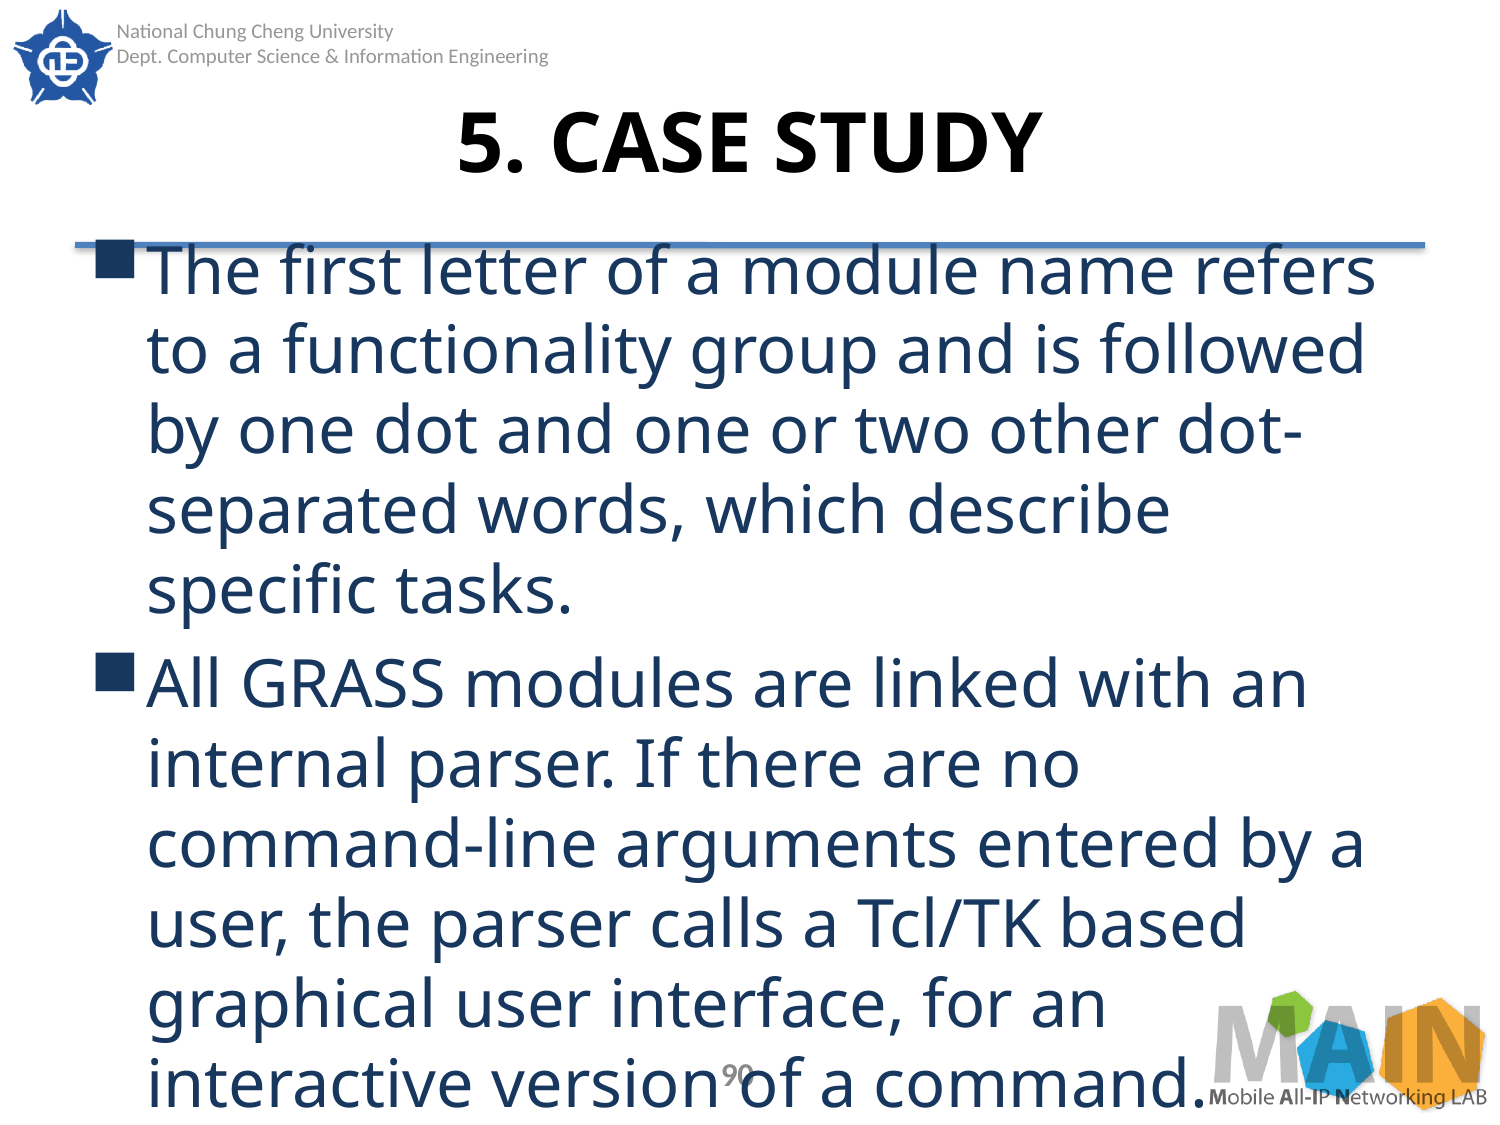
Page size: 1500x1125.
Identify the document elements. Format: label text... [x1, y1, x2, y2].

picture [1050, 987, 1488, 1113]
title 5. CASE STUDY [53, 45, 1447, 233]
list The first letter of a module name refers to a functionality group and is followed by one dot and one or two other dot-separated words, which describe specific tasks. All GRASS modules are linked with an internal parser. If there are no command-line arguments entered by a user, the parser calls a Tcl/TK based graphical user interface, for an interactive version of a command. [75, 219, 1425, 963]
slide_number 90 [562, 1042, 913, 1103]
picture [0, 0, 126, 113]
